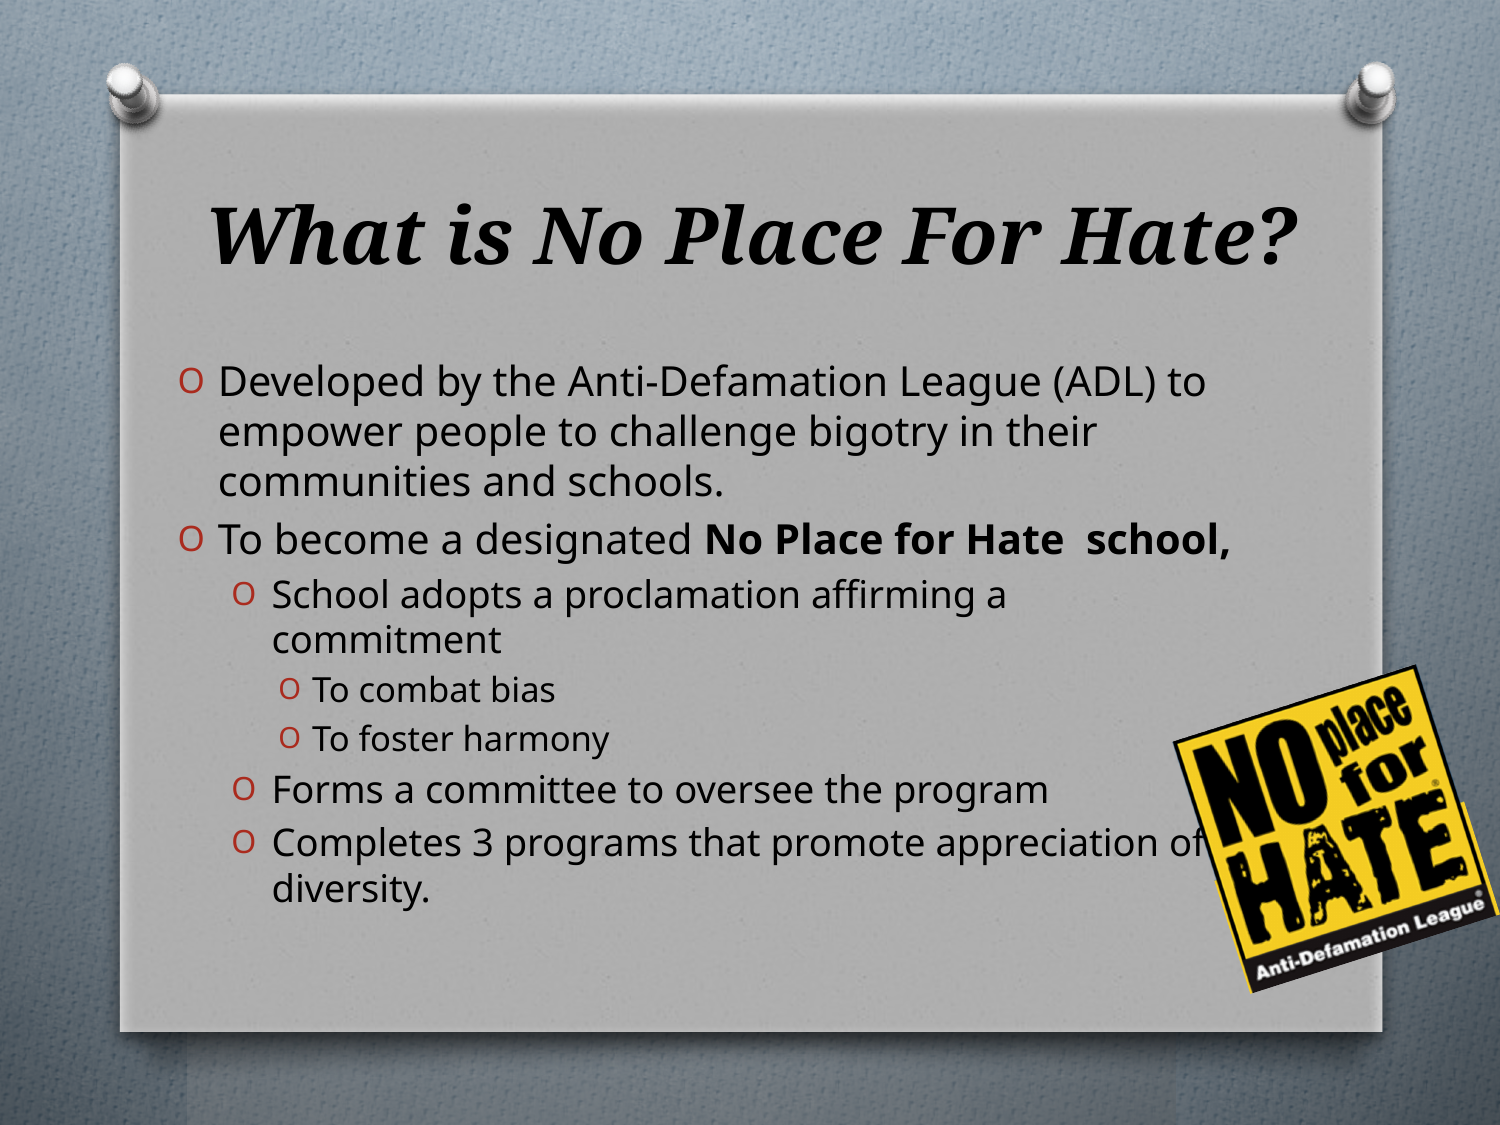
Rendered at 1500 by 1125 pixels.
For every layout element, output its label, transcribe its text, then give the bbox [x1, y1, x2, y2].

list Developed by the Anti-Defamation League (ADL) to empower people to challenge bigotry in their communities and schools. To become a designated No Place for Hate school, School adopts a proclamation affirming a commitment To combat bias To foster harmony Forms a committee to oversee the program Completes 3 programs that promote appreciation of diversity. [162, 347, 1257, 939]
picture [75, 29, 198, 153]
picture [1317, 35, 1439, 156]
title What is No Place For Hate? [179, 134, 1323, 332]
picture [1170, 663, 1500, 994]
